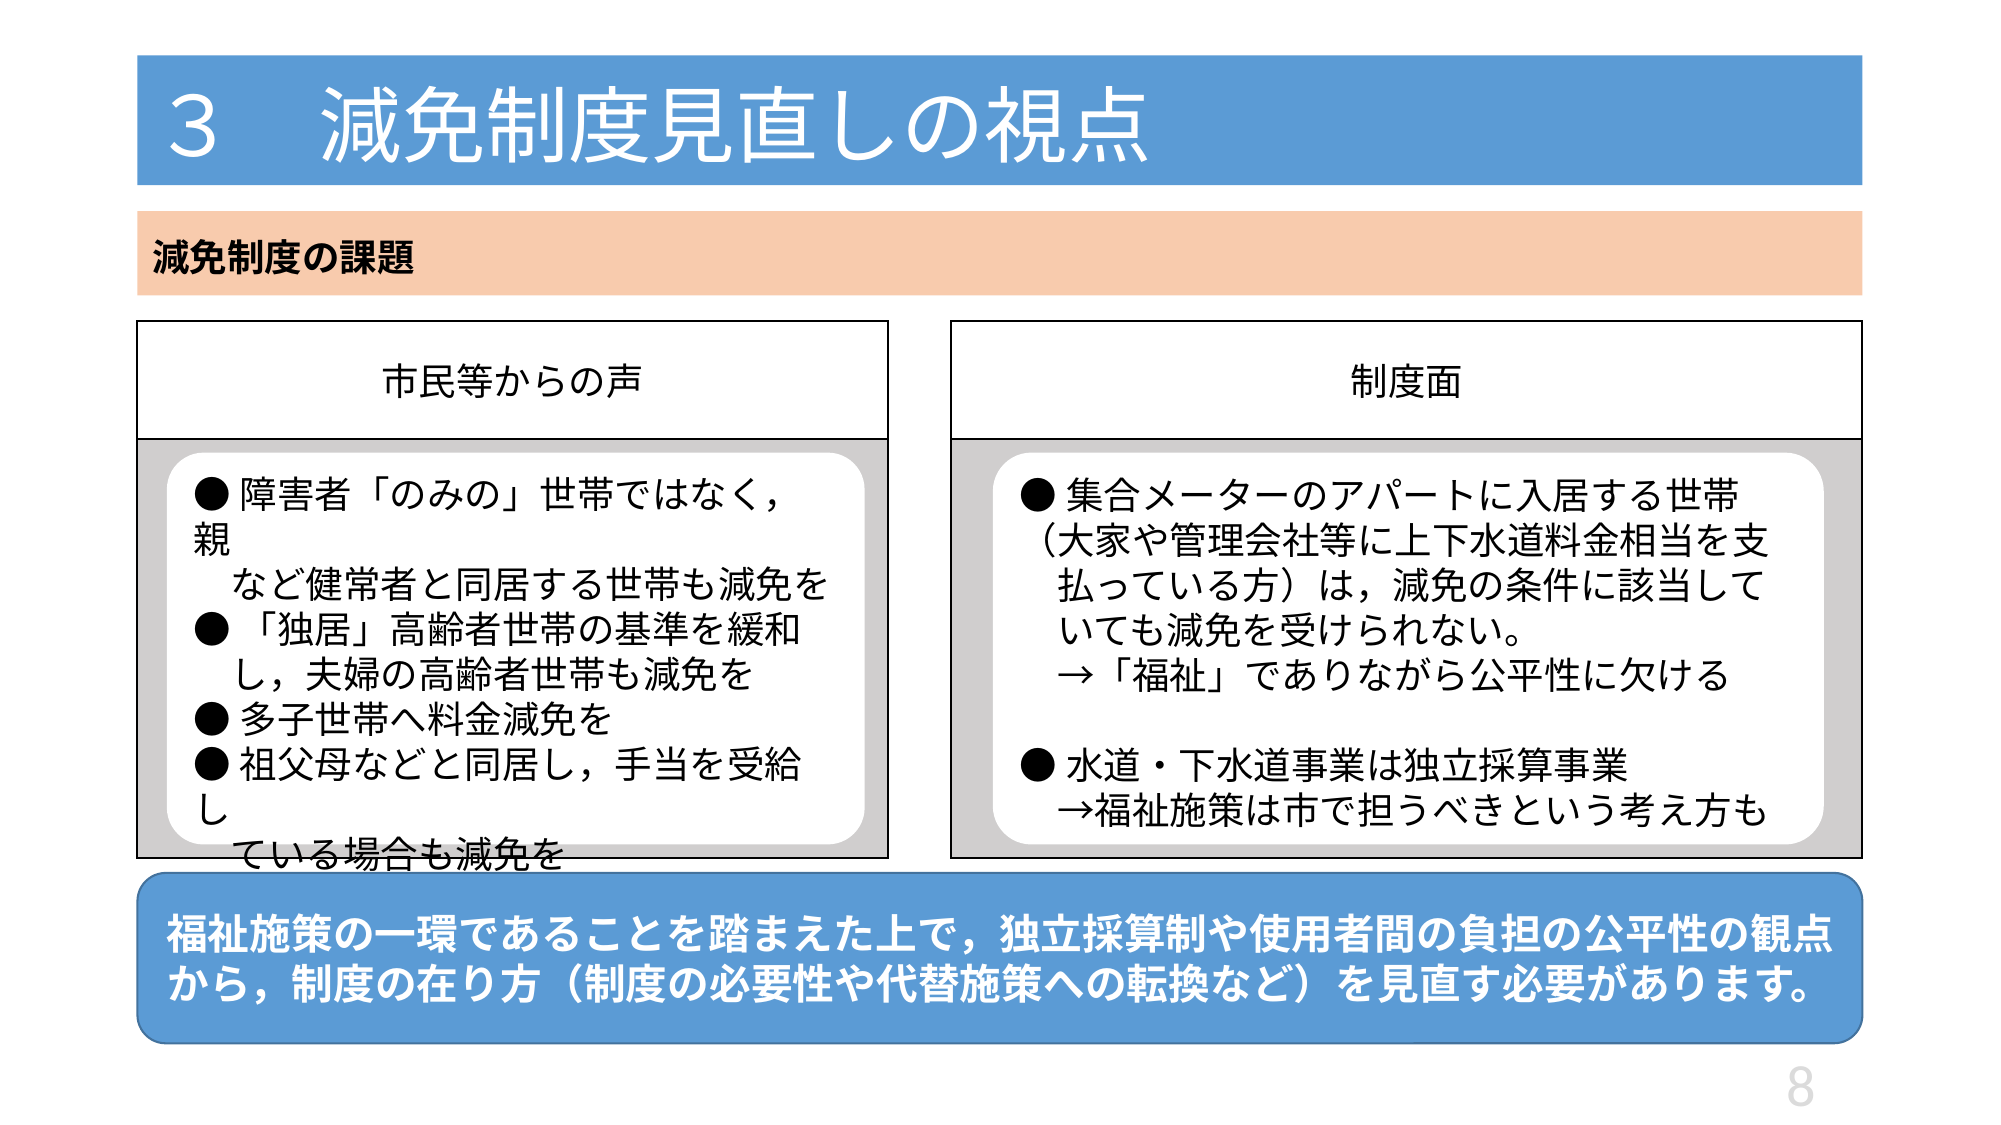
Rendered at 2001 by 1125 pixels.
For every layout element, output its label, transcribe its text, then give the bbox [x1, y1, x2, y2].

text_box 市民等からの声 [136, 320, 889, 440]
text_box ●障害者「のみの」世帯ではなく，親 など健常者と同居する世帯も減免を ●「独居」高齢者世帯の基準を緩和 し，夫婦の高齢者世帯も減免を ●多子世帯へ料金減免を ●祖父母などと同居し，手当を受給し ている場合も減免を [166, 452, 865, 845]
text_box 福祉施策の一環であることを踏まえた上で，独立採算制や使用者間の負担の公平性の観点から，制度の在り方（制度の必要性や代替施策への転換など）を見直す必要があります。 [136, 871, 1864, 1045]
text_box 制度面 [950, 320, 1863, 440]
text_box [950, 440, 1863, 859]
text_box [136, 440, 889, 859]
text_box 減免制度の課題 [136, 210, 1863, 296]
text_box ●集合メーターのアパートに入居する世帯（大家や管理会社等に上下水道料金相当を支 払っている方）は，減免の条件に該当して いても減免を受けられない。 →「福祉」でありながら公平性に欠ける ●水道・下水道事業は独立採算事業 →福祉施策は市で担うべきという考え方も [992, 452, 1824, 845]
title ３ 減免制度見直しの視点 [137, 55, 1863, 186]
slide_number 8 [1380, 1053, 1831, 1114]
